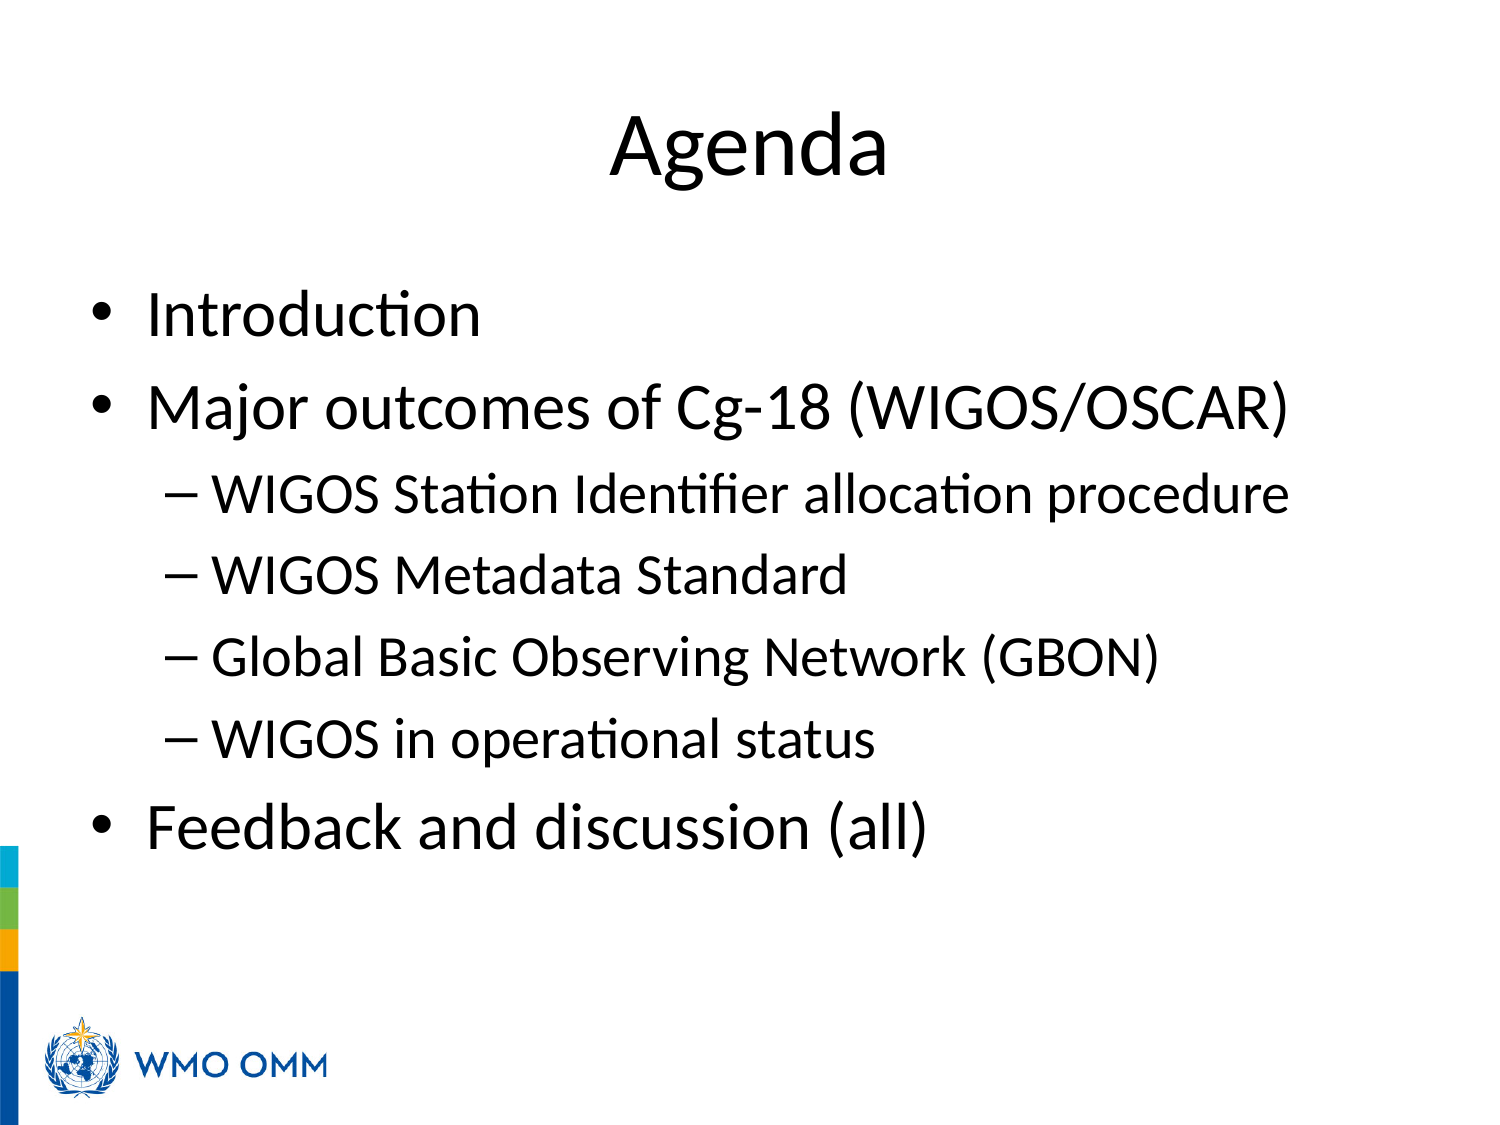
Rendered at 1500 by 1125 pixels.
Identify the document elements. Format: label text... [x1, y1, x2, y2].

list Introduction Major outcomes of Cg-18 (WIGOS/OSCAR) WIGOS Station Identifier allocation procedure WIGOS Metadata Standard Global Basic Observing Network (GBON) WIGOS in operational status Feedback and discussion (all) [75, 262, 1425, 1005]
title Agenda [75, 45, 1425, 233]
picture [0, 845, 327, 1125]
